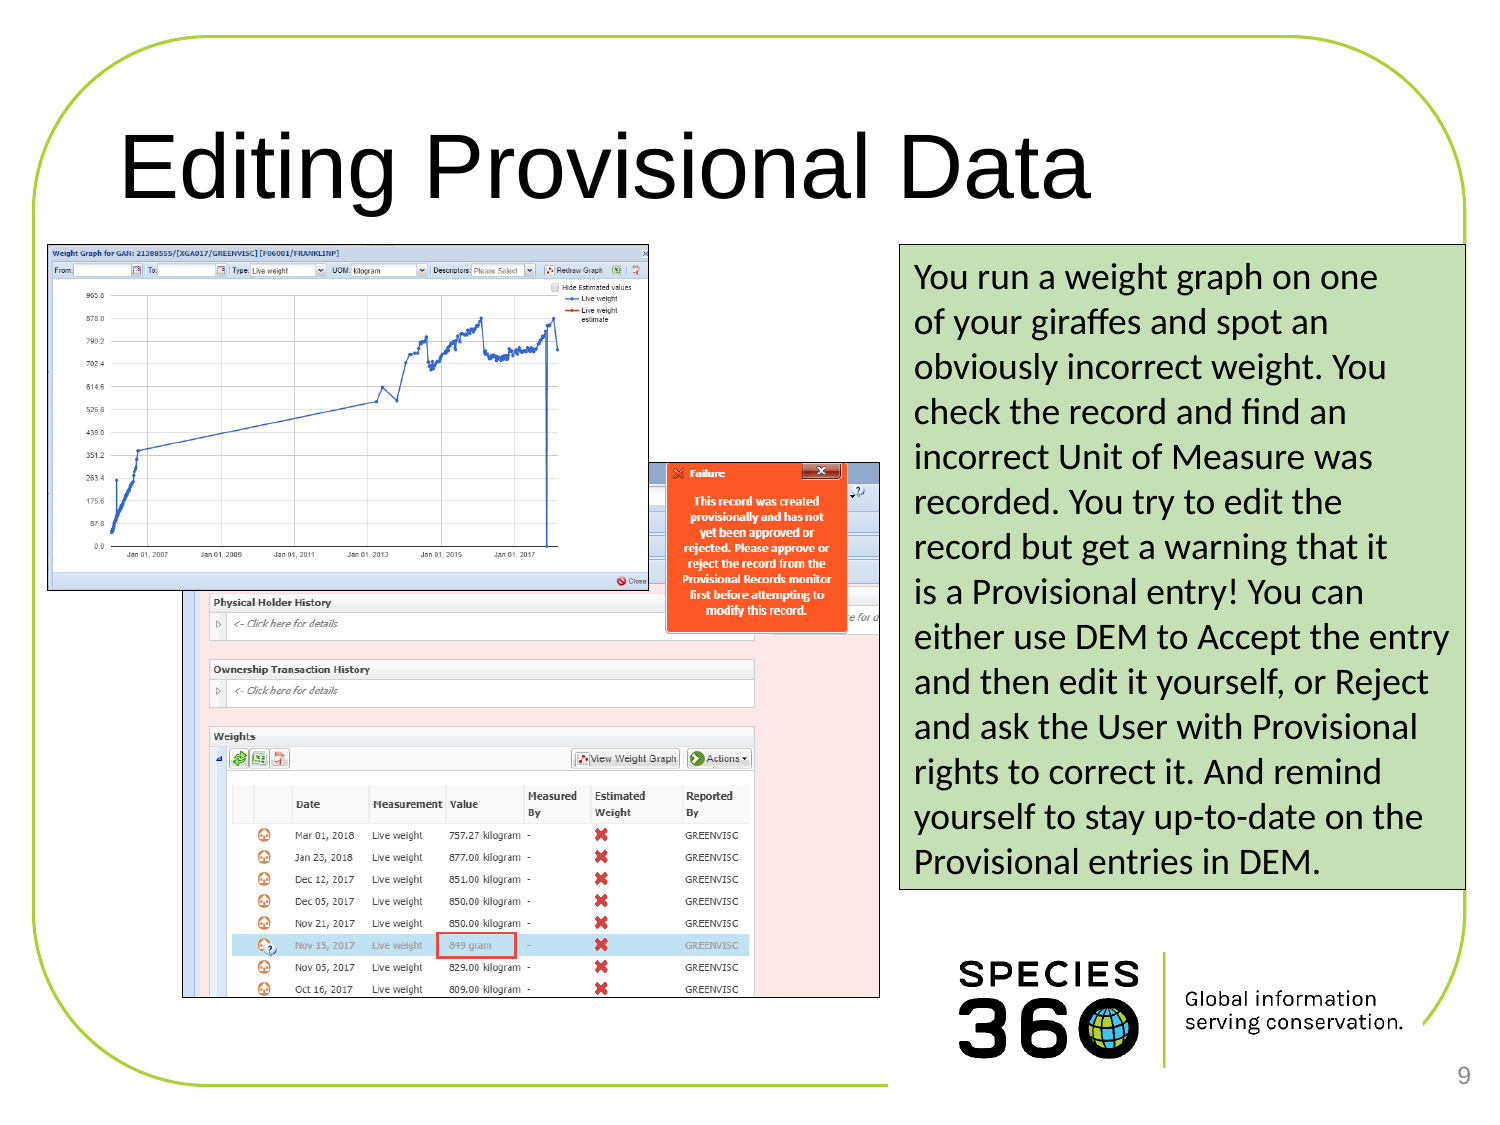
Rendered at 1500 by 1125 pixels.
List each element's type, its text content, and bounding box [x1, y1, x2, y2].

slide_number 9 [1148, 1044, 1487, 1105]
picture [47, 244, 880, 998]
text_box You run a weight graph on one of your giraffes and spot an obviously incorrect weight. You check the record and find an incorrect Unit of Measure was recorded. You try to edit the record but get a warning that it is a Provisional entry! You can either use DEM to Accept the entry and then edit it yourself, or Reject and ask the User with Provisional rights to correct it. And remind yourself to stay up-to-date on the Provisional entries in DEM. [899, 244, 1466, 890]
title Editing Provisional Data [103, 59, 1397, 278]
picture [954, 944, 1407, 1075]
